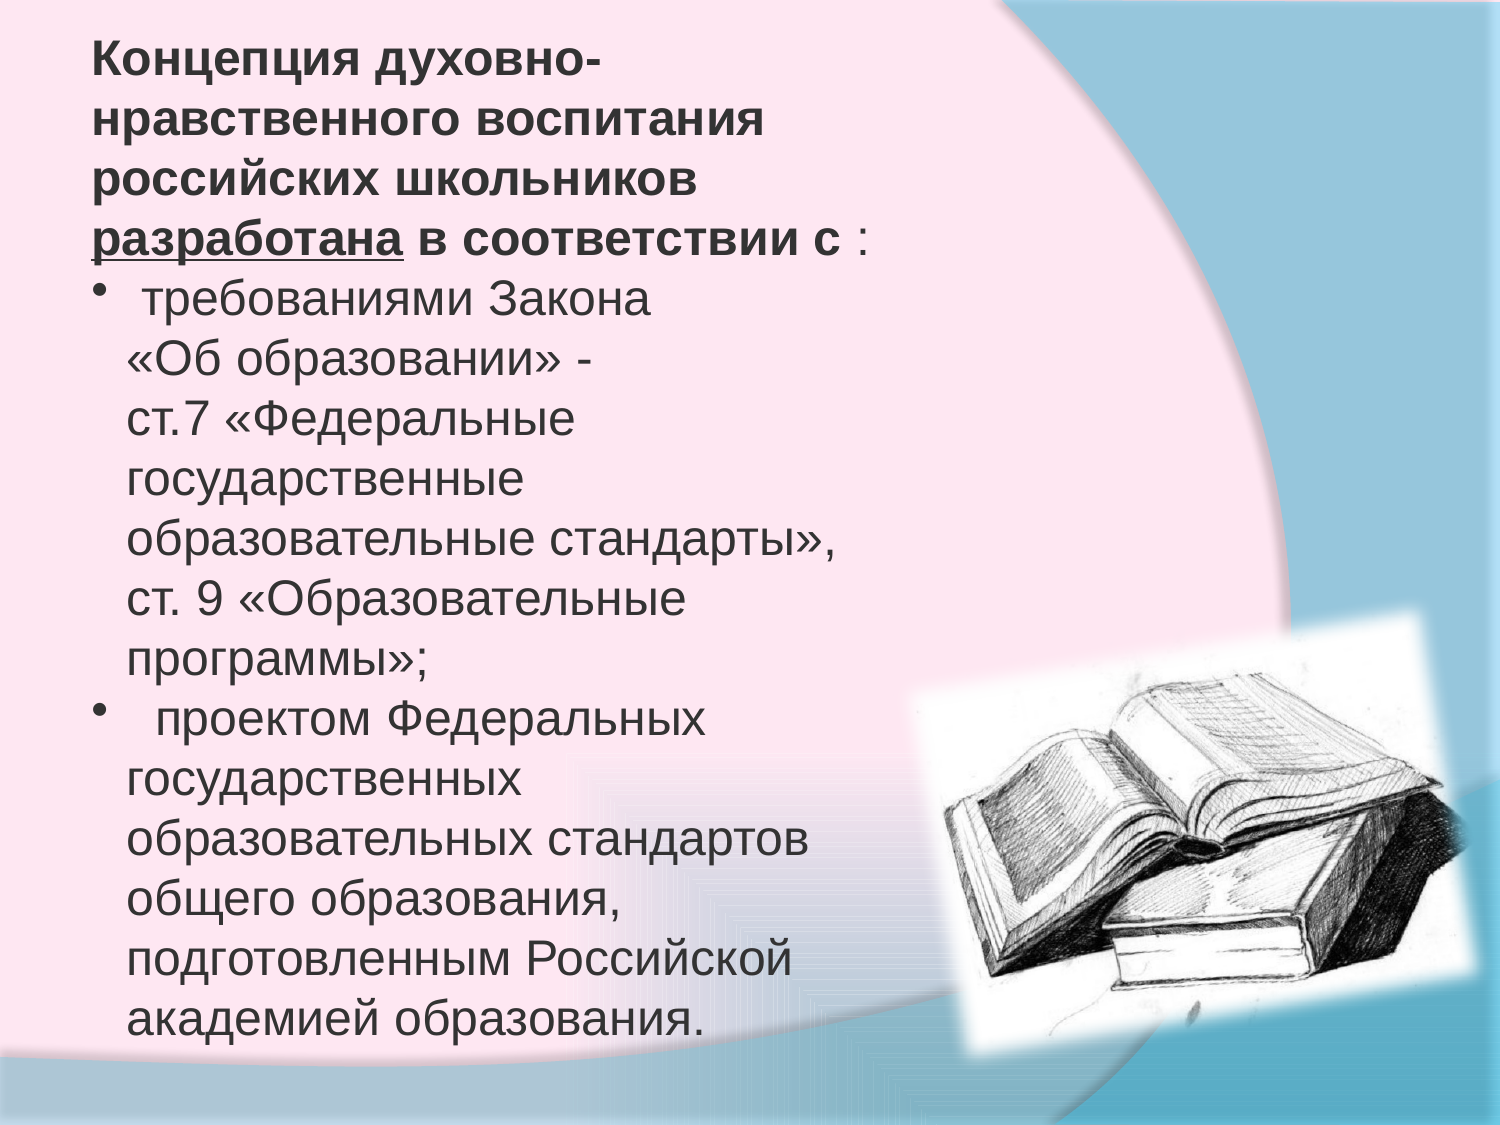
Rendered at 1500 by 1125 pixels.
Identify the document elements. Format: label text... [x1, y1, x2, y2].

text_box Концепция духовно-нравственного воспитания российских школьников разработана в соответствии с : требованиями Закона «Об образовании» - ст.7 «Федеральные государственные образовательные стандарты», ст. 9 «Образовательные программы»; проектом Федеральных государственных образовательных стандартов общего образования, подготовленным Российской академией образования. [76, 5, 945, 1054]
picture [914, 621, 1471, 1046]
